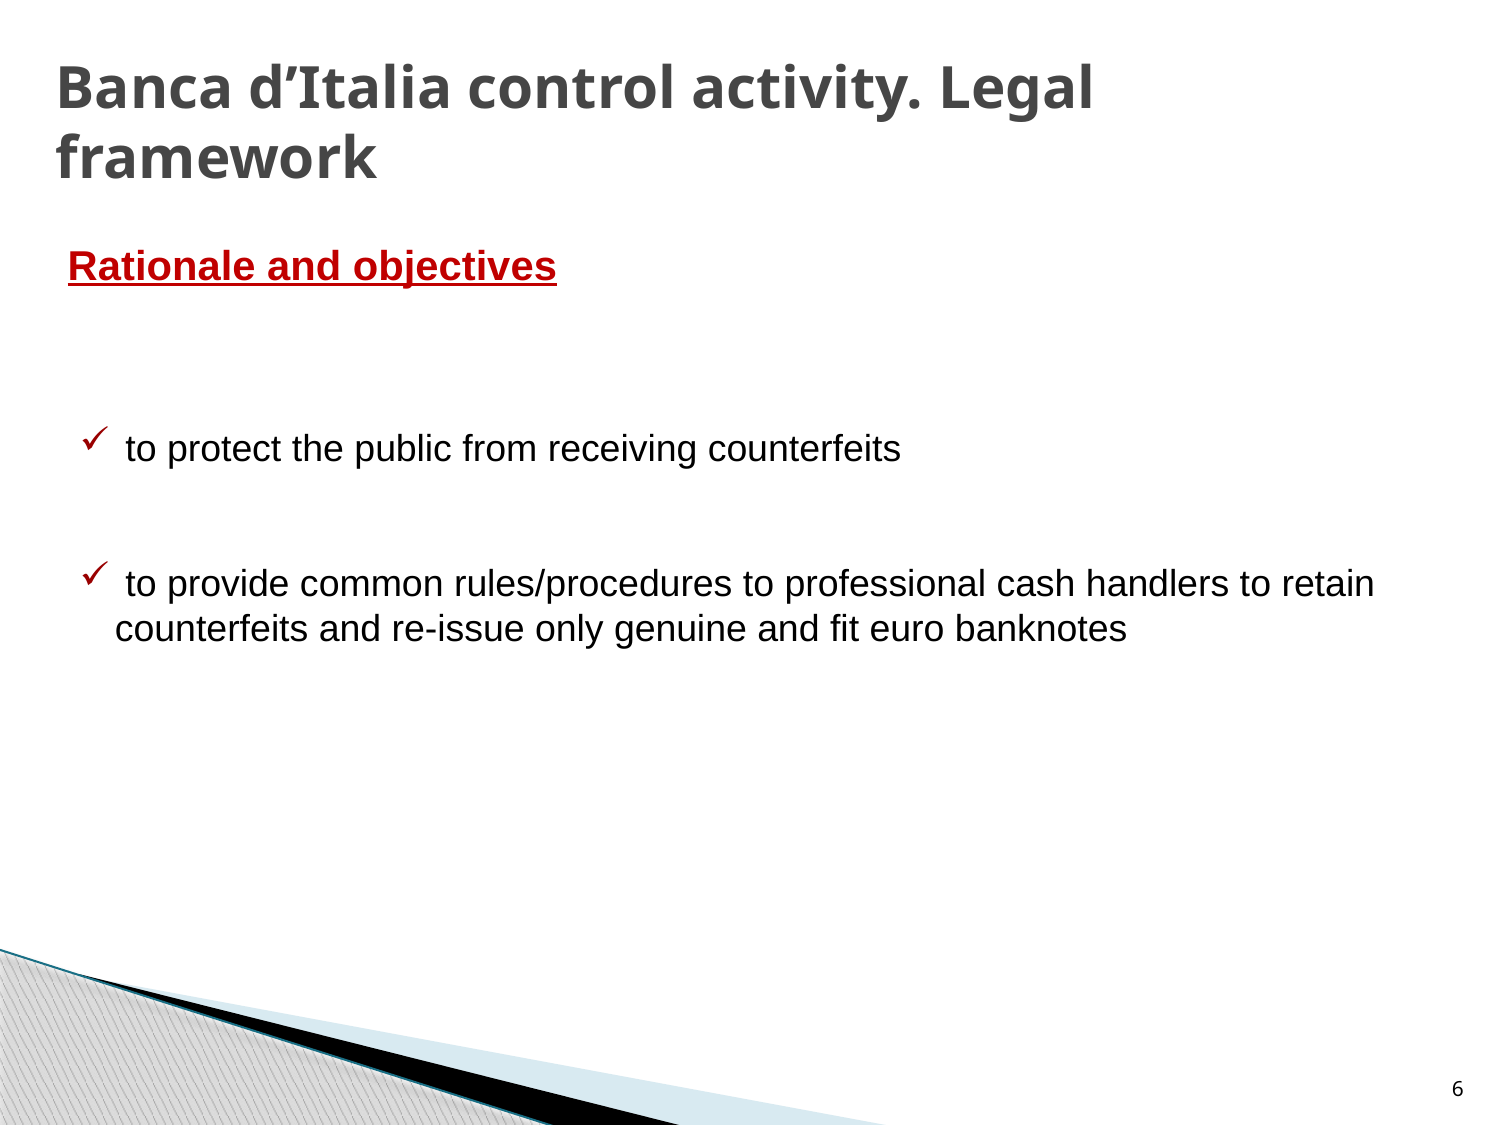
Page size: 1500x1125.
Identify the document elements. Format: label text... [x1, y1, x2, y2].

text_box Banca d’Italia control activity. Legal framework [41, 42, 1412, 198]
slide_number 6 [1418, 1051, 1479, 1112]
text_box Rationale and objectives [52, 231, 572, 297]
text_box to protect the public from receiving counterfeits to provide common rules/procedures to professional cash handlers to retain counterfeits and re-issue only genuine and fit euro banknotes [64, 416, 1471, 657]
